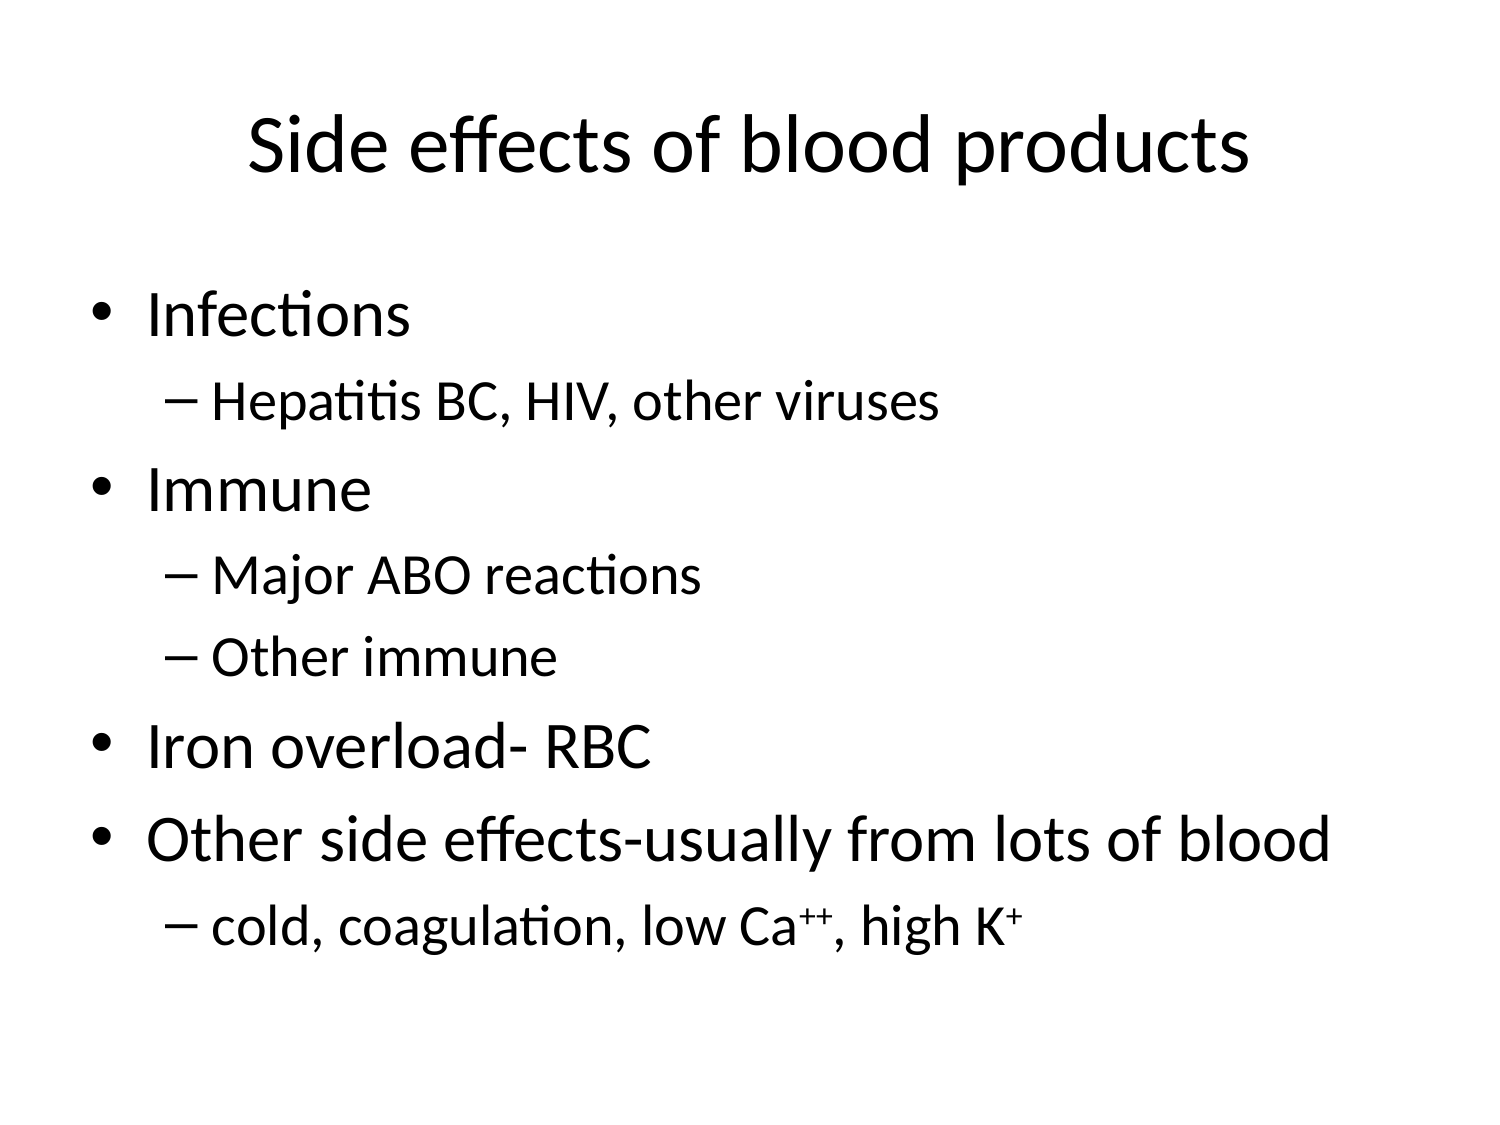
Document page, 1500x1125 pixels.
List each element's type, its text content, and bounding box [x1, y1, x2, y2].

list Infections Hepatitis BC, HIV, other viruses Immune Major ABO reactions Other immune Iron overload- RBC Other side effects-usually from lots of blood cold, coagulation, low Ca++, high K+ [75, 262, 1425, 1005]
title Side effects of blood products [75, 45, 1425, 233]
